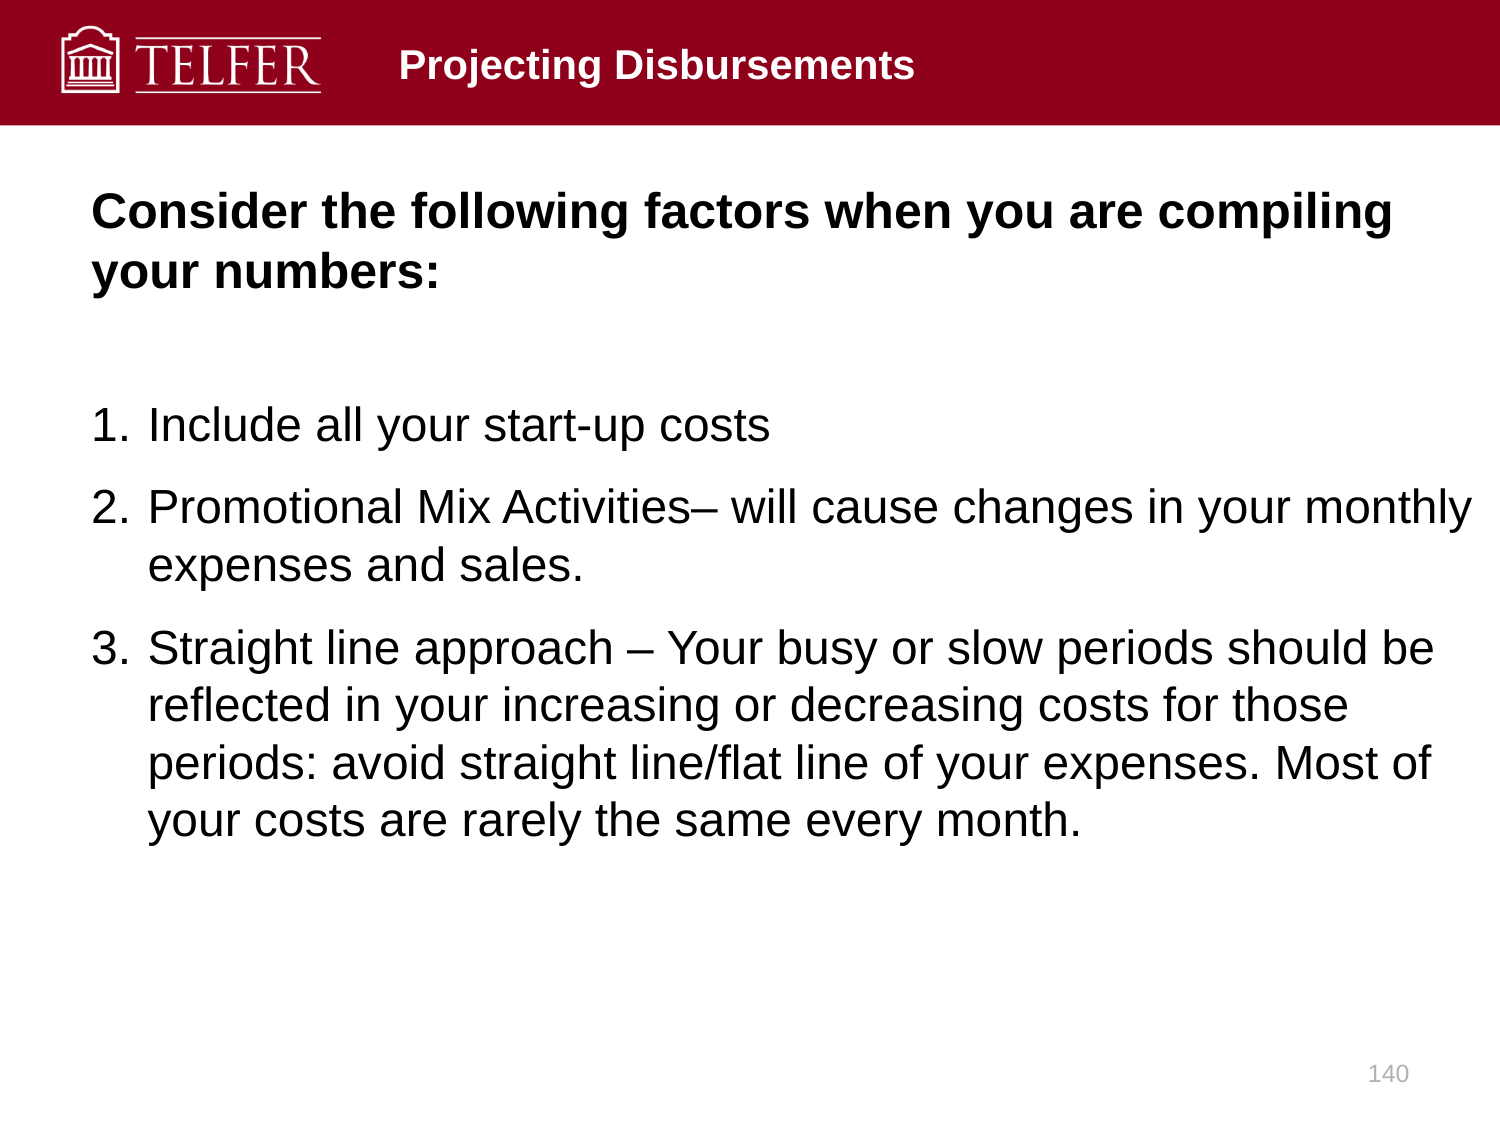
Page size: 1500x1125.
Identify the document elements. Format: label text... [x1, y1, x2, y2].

title Projecting Disbursements [383, 0, 1500, 126]
list Consider the following factors when you are compiling your numbers: Include all your start-up costs Promotional Mix Activities– will cause changes in your monthly expenses and sales. Straight line approach – Your busy or slow periods should be reflected in your increasing or decreasing costs for those periods: avoid straight line/flat line of your expenses. Most of your costs are rarely the same every month. [76, 171, 1500, 921]
picture [41, 9, 337, 108]
slide_number 140 [1074, 1042, 1425, 1103]
